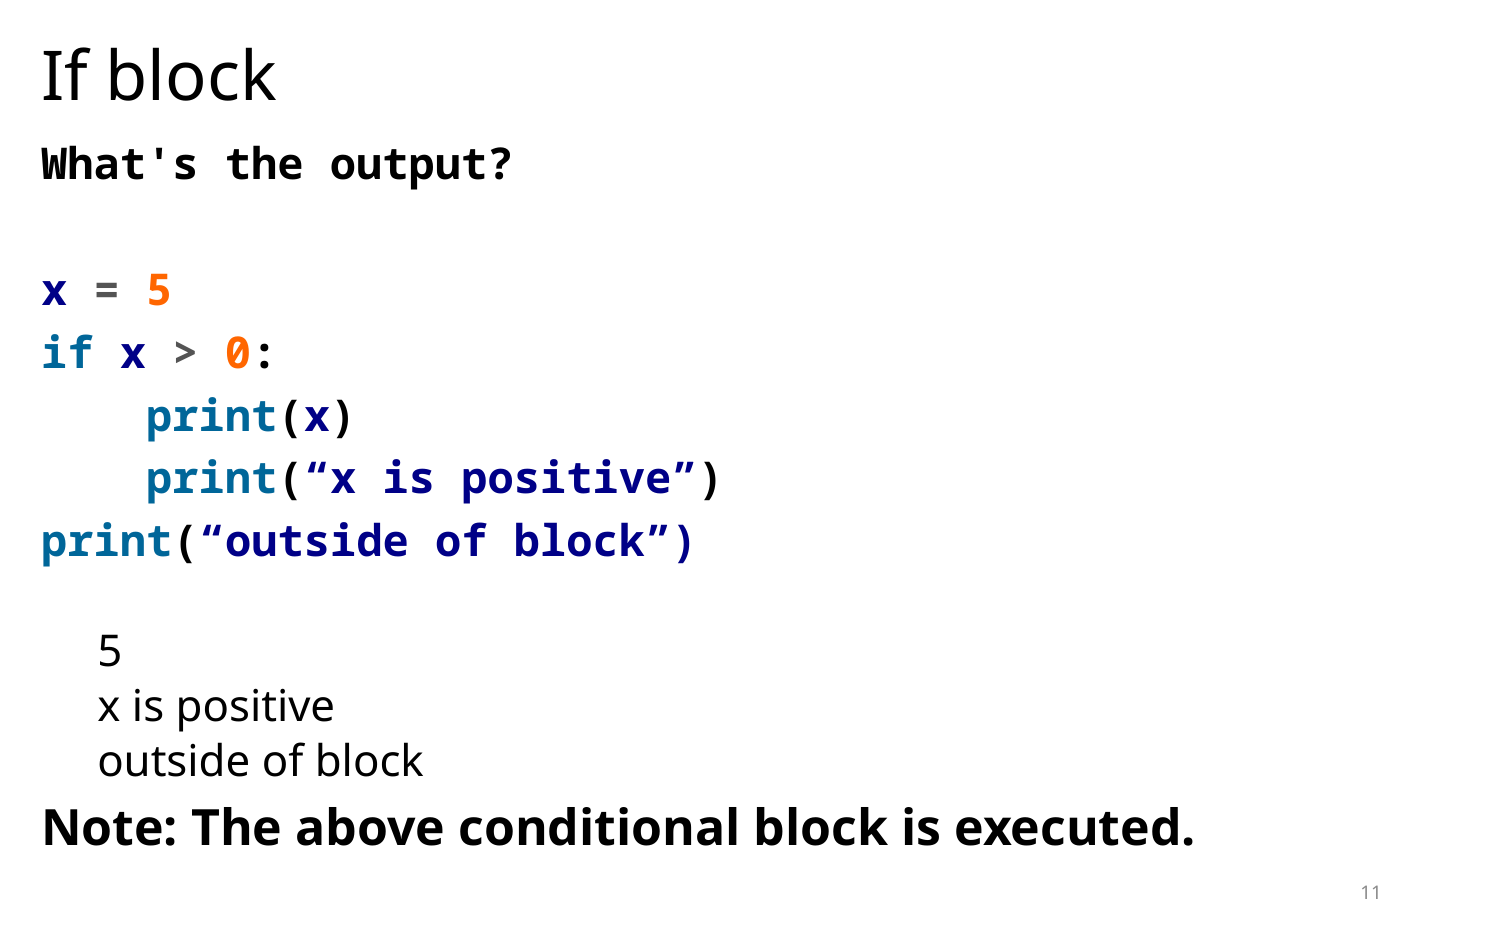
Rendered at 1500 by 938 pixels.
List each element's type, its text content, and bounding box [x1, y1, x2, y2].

list What's the output? x = 5 if x > 0: print(x) print(“x is positive”) print(“outside of block”) 5 x is positive outside of block Note: The above conditional block is executed. [26, 134, 1453, 905]
slide_number 11 [1059, 868, 1397, 919]
title If block [26, 21, 1184, 134]
